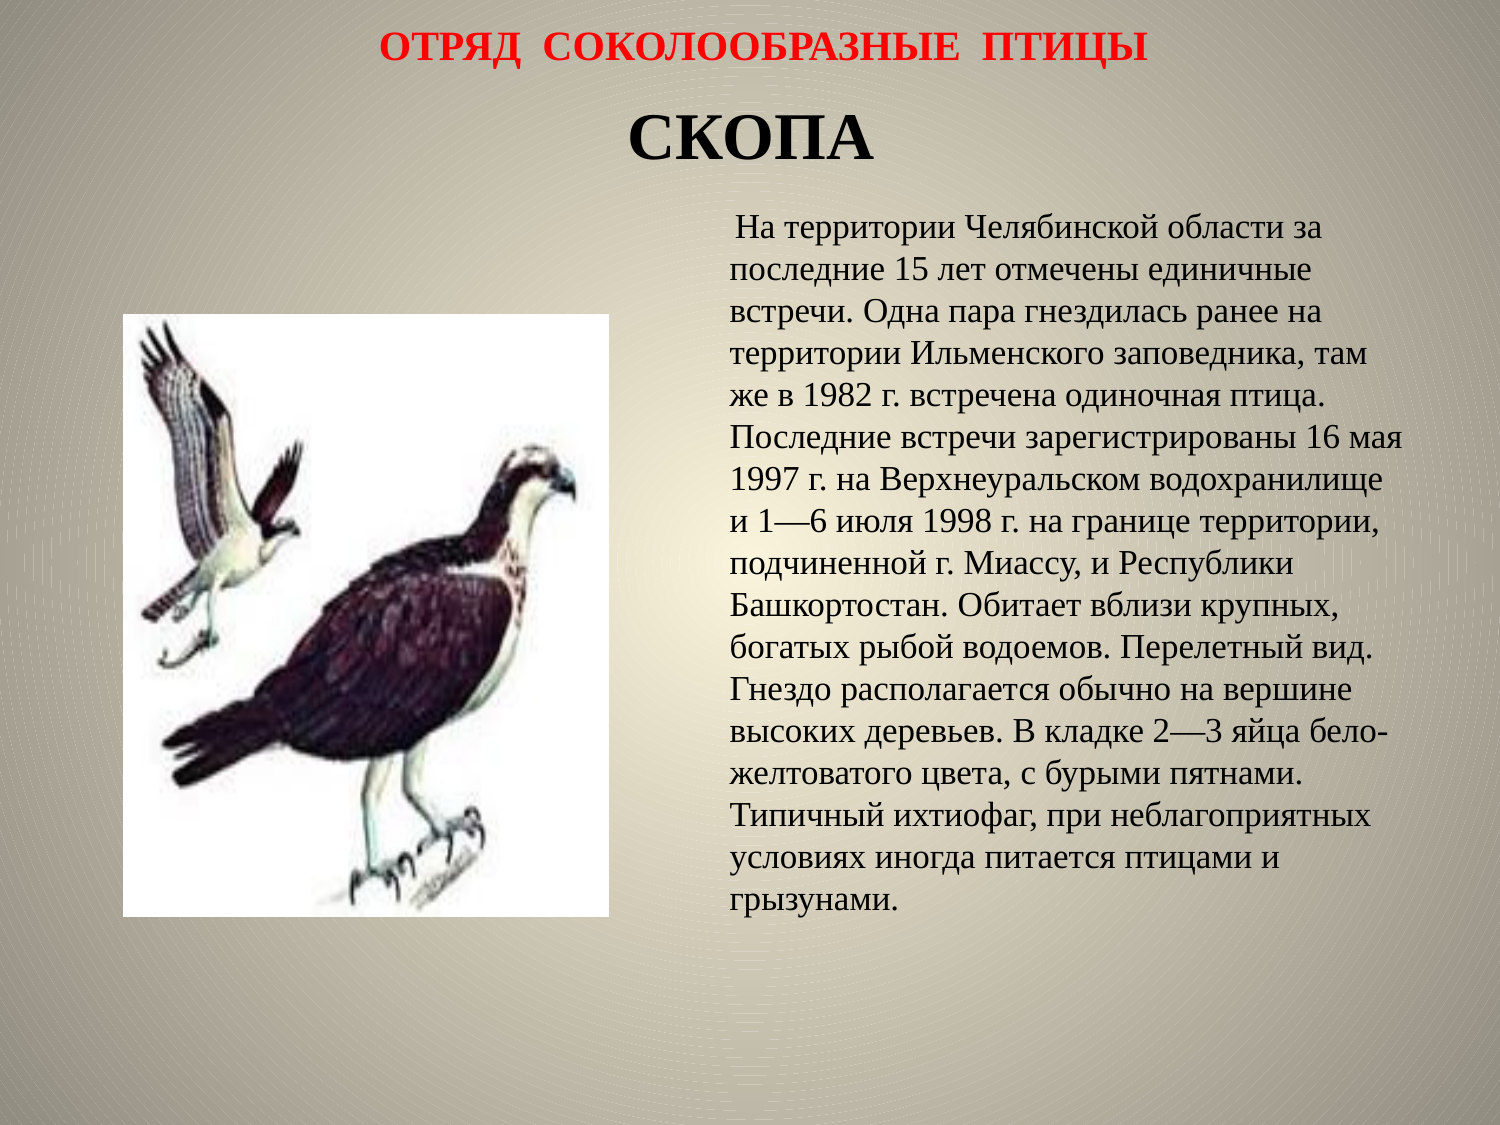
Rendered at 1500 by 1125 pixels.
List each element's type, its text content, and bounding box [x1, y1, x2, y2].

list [123, 314, 609, 918]
title СКОПА [76, 113, 1425, 232]
text_box ОТРЯД СОКОЛООБРАЗНЫЕ ПТИЦЫ [88, 30, 1439, 107]
list На территории Челябинской области за последние 15 лет отмечены единичные встречи. Одна пара гнездилась ранее на территории Ильменского заповедника, там же в 1982 г. встречена одиночная птица. Последние встречи зарегистрированы 16 мая 1997 г. на Верхнеуральском водохранилище и 1—6 июля 1998 г. на границе территории, подчиненной г. Миассу, и Республики Башкортостан. Обитает вблизи крупных, богатых рыбой водоемов. Перелетный вид. Гнездо располагается обычно на вершине высоких деревьев. В кладке 2—3 яйца бело-желтоватого цвета, с бурыми пятнами. Типичный ихтиофаг, при неблагоприятных условиях иногда питается птицами и грызунами. [667, 196, 1425, 1035]
